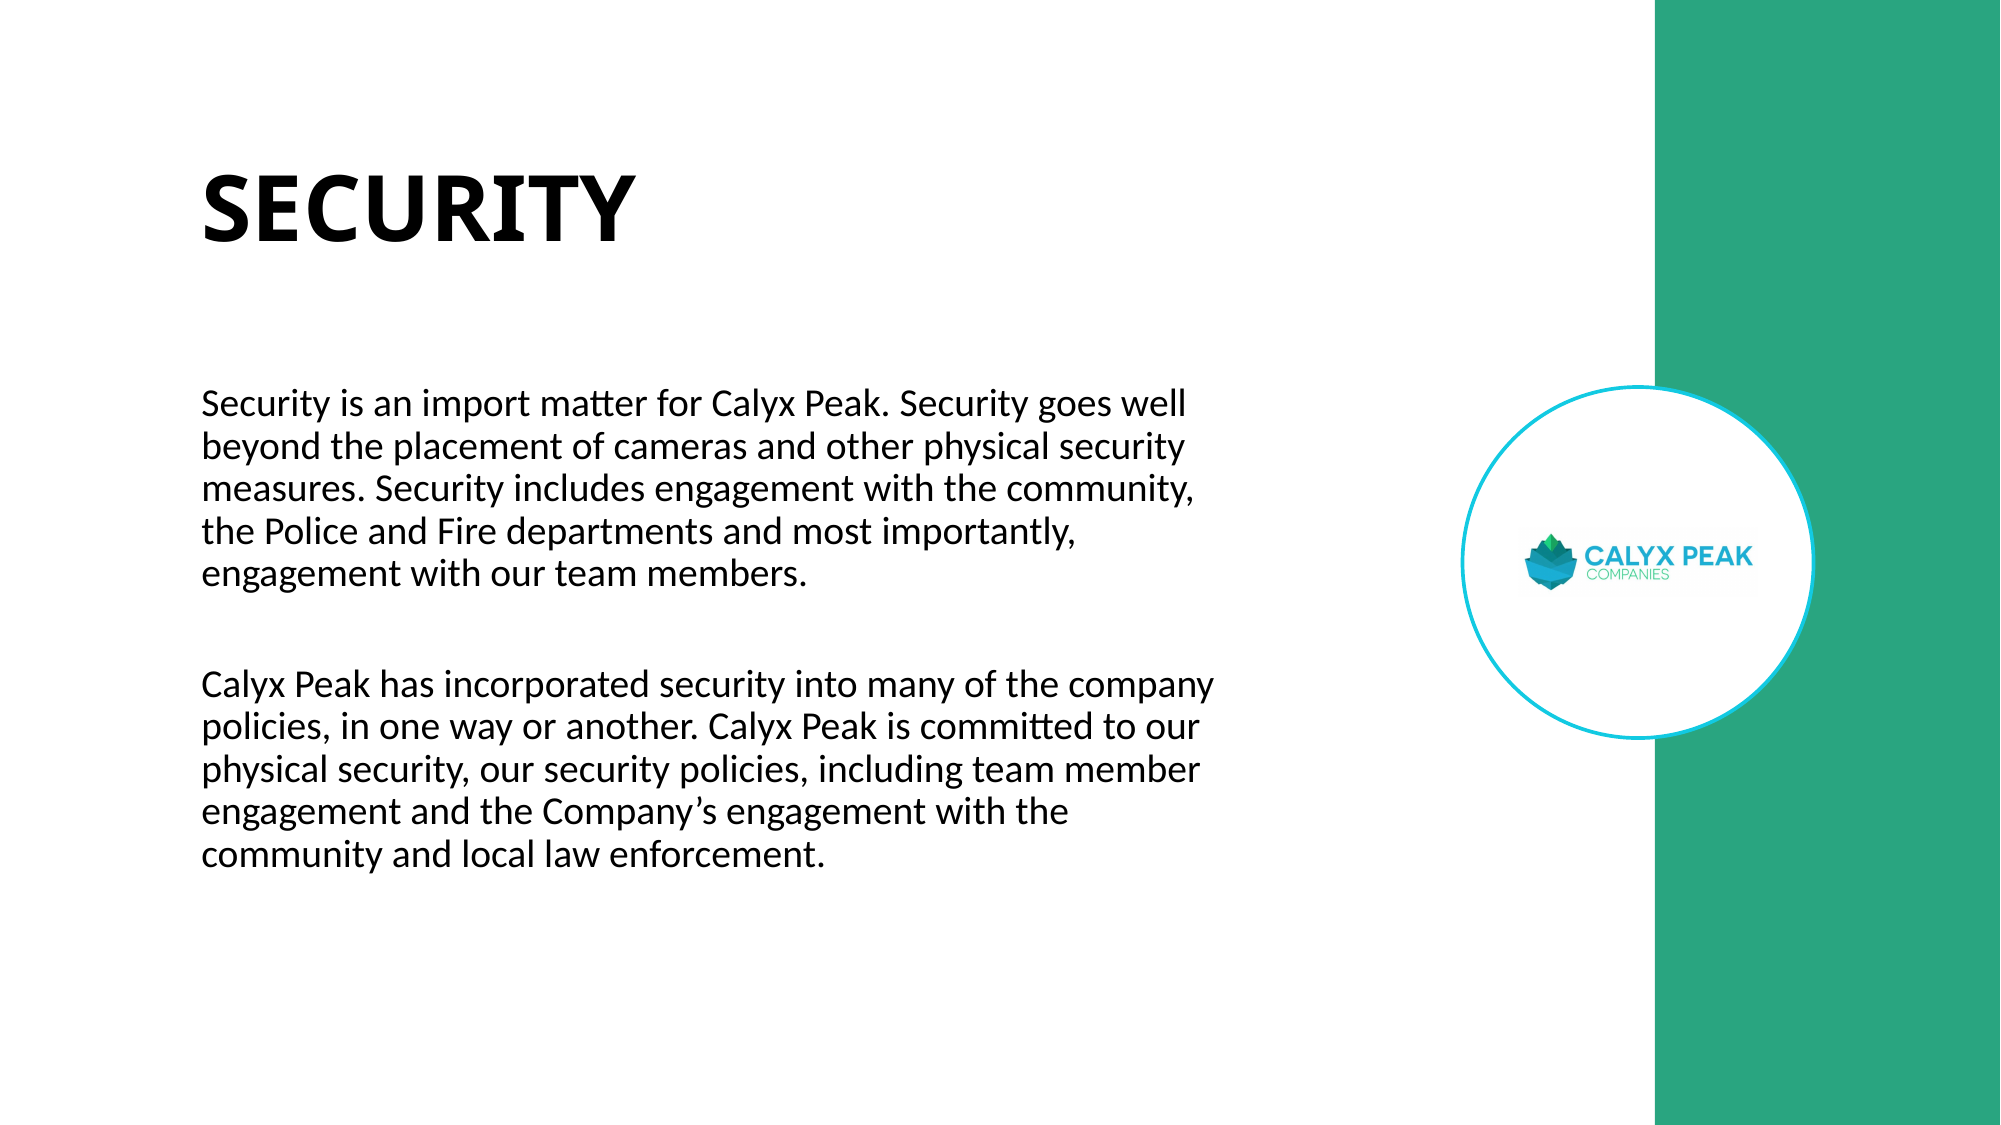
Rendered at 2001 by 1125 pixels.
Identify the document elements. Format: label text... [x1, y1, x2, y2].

text_box SECURITY [186, 102, 1413, 321]
text_box [1461, 385, 1815, 740]
text_box Security is an import matter for Calyx Peak. Security goes well beyond the placement of cameras and other physical security measures. Security includes engagement with the community, the Police and Fire departments and most importantly, engagement with our team members. Calyx Peak has incorporated security into many of the company policies, in one way or another. Calyx Peak is committed to our physical security, our security policies, including team member engagement and the Company’s engagement with the community and local law enforcement. [186, 373, 1248, 940]
text_box [1654, 0, 2000, 1125]
picture [1518, 527, 1758, 597]
